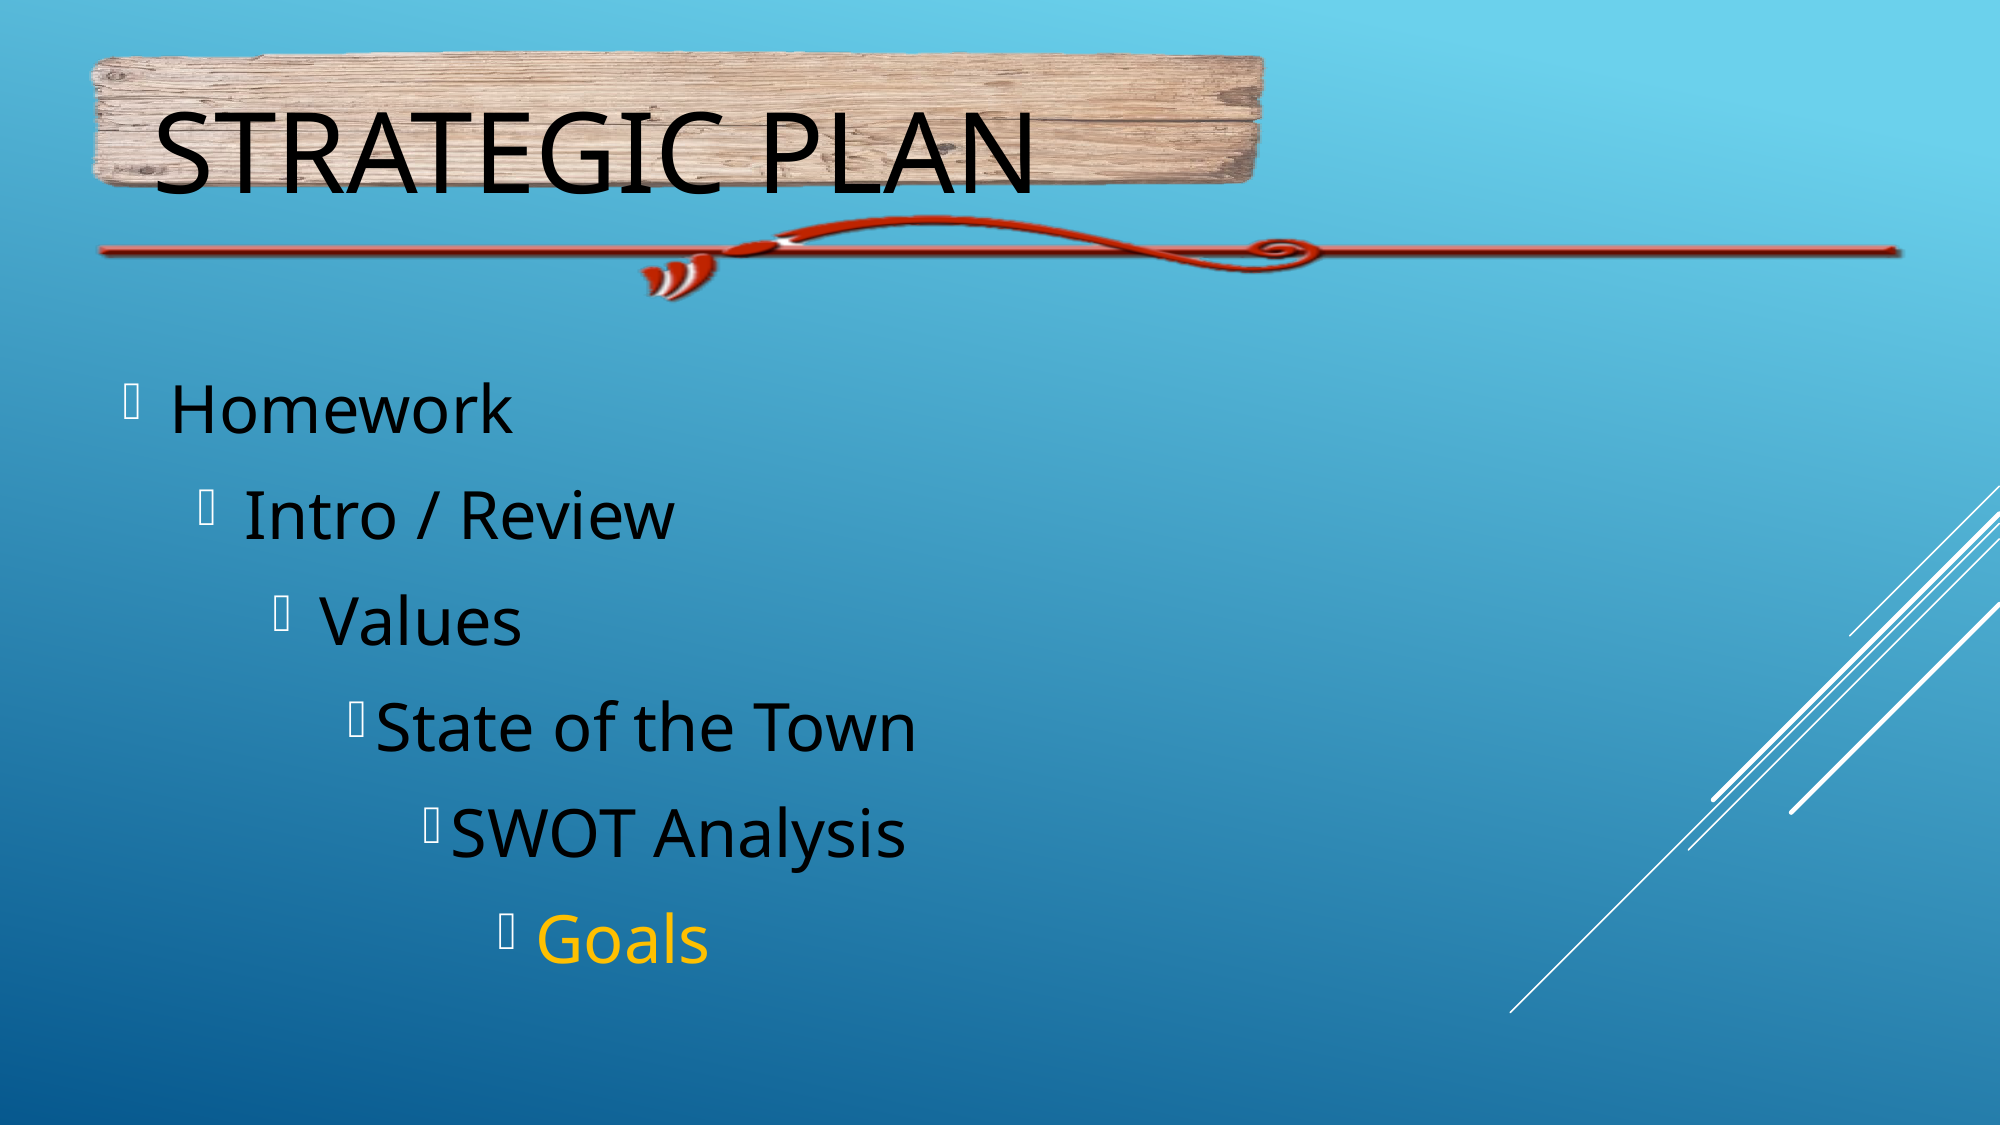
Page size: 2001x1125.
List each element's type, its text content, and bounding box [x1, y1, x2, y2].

picture [76, 40, 1301, 196]
list Homework Intro / Review Values State of the Town SWOT Analysis Goals [107, 331, 1508, 1013]
picture [76, 208, 1921, 308]
title Strategic Plan [137, 42, 1863, 208]
